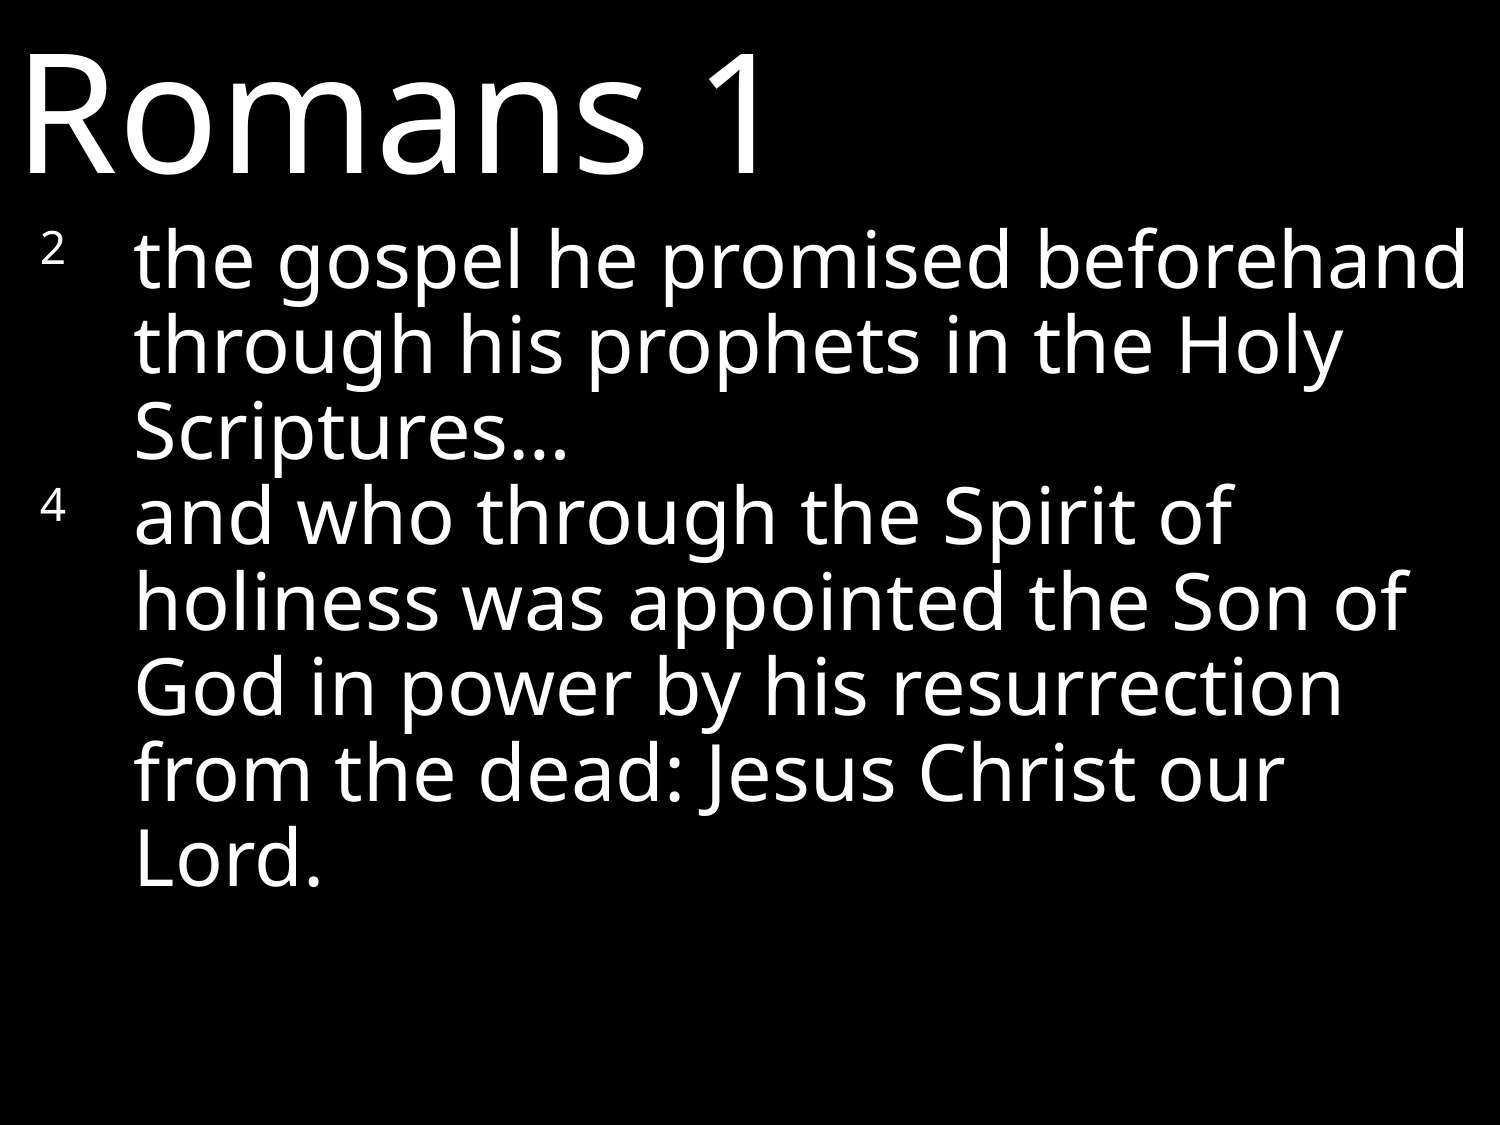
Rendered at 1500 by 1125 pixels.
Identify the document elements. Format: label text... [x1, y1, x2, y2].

text_box Romans 1 [0, 0, 1500, 215]
text_box 2 the gospel he promised beforehand through his prophets in the Holy Scriptures… 4 and who through the Spirit of holiness was appointed the Son of God in power by his resurrection from the dead: Jesus Christ our Lord. [24, 215, 1500, 912]
